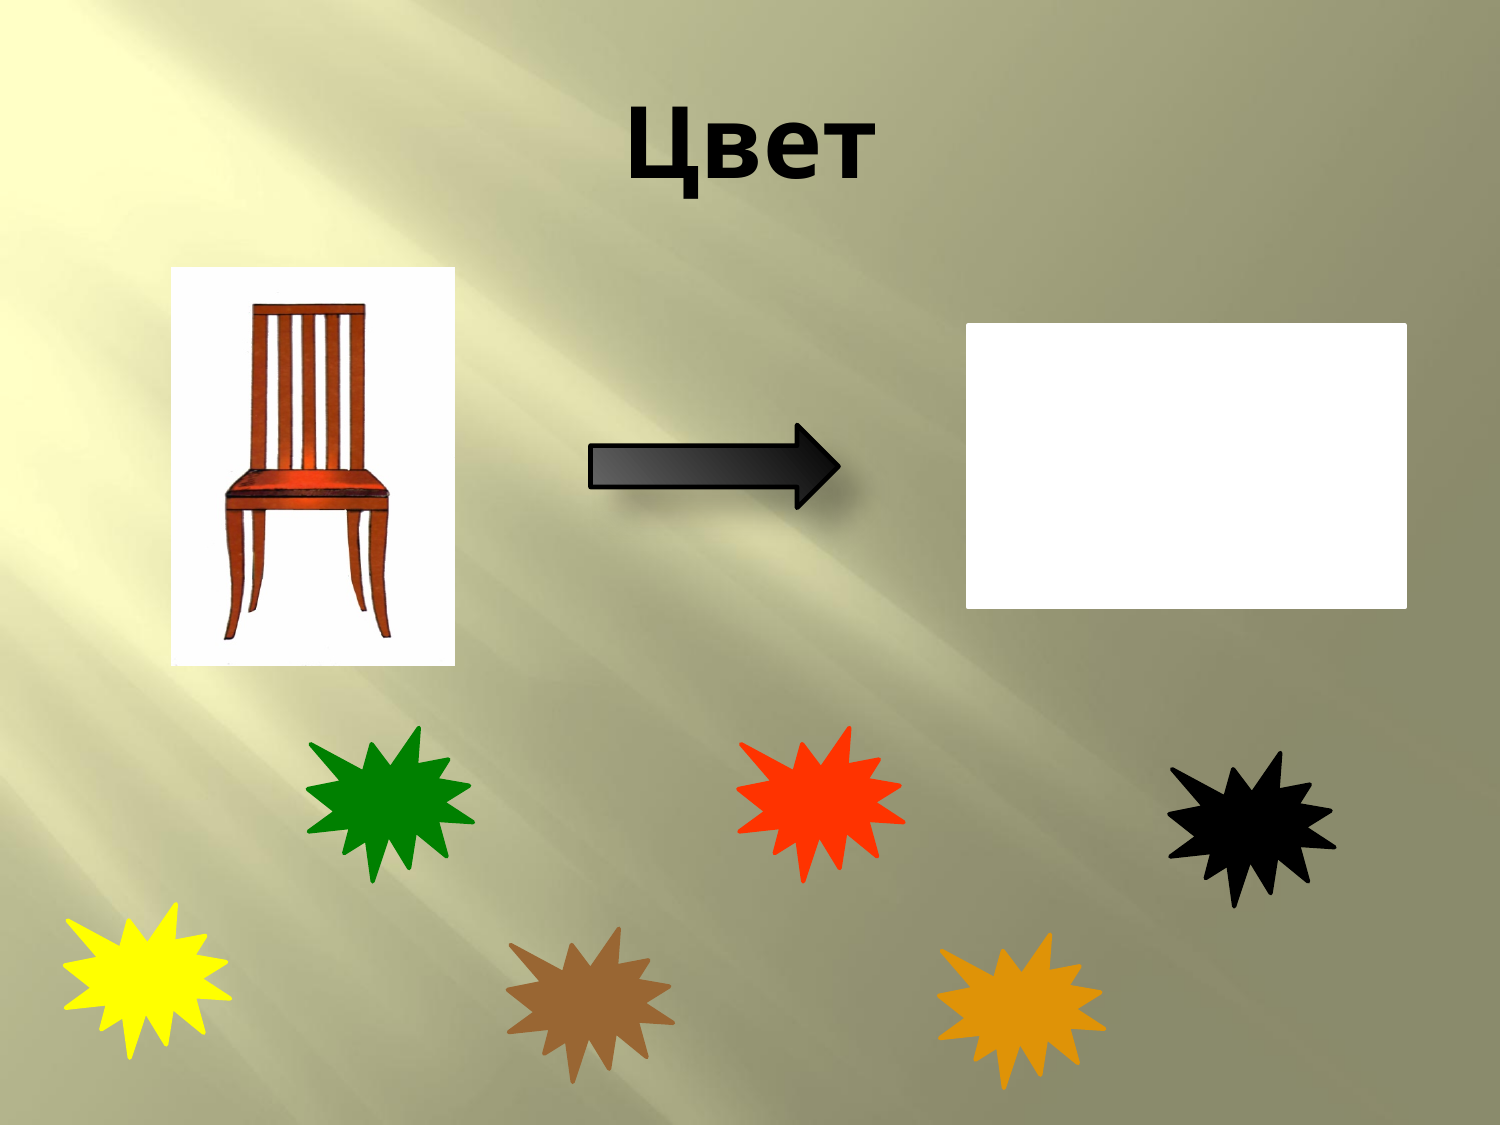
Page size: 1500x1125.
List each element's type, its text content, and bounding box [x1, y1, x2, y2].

text_box [1167, 750, 1337, 909]
text_box [589, 424, 840, 509]
text_box [62, 902, 233, 1060]
text_box [966, 323, 1407, 609]
text_box [505, 926, 676, 1085]
text_box [305, 725, 476, 884]
title Цвет [75, 45, 1425, 233]
text_box [936, 932, 1107, 1091]
text_box [736, 725, 906, 884]
picture [0, 0, 1500, 1125]
